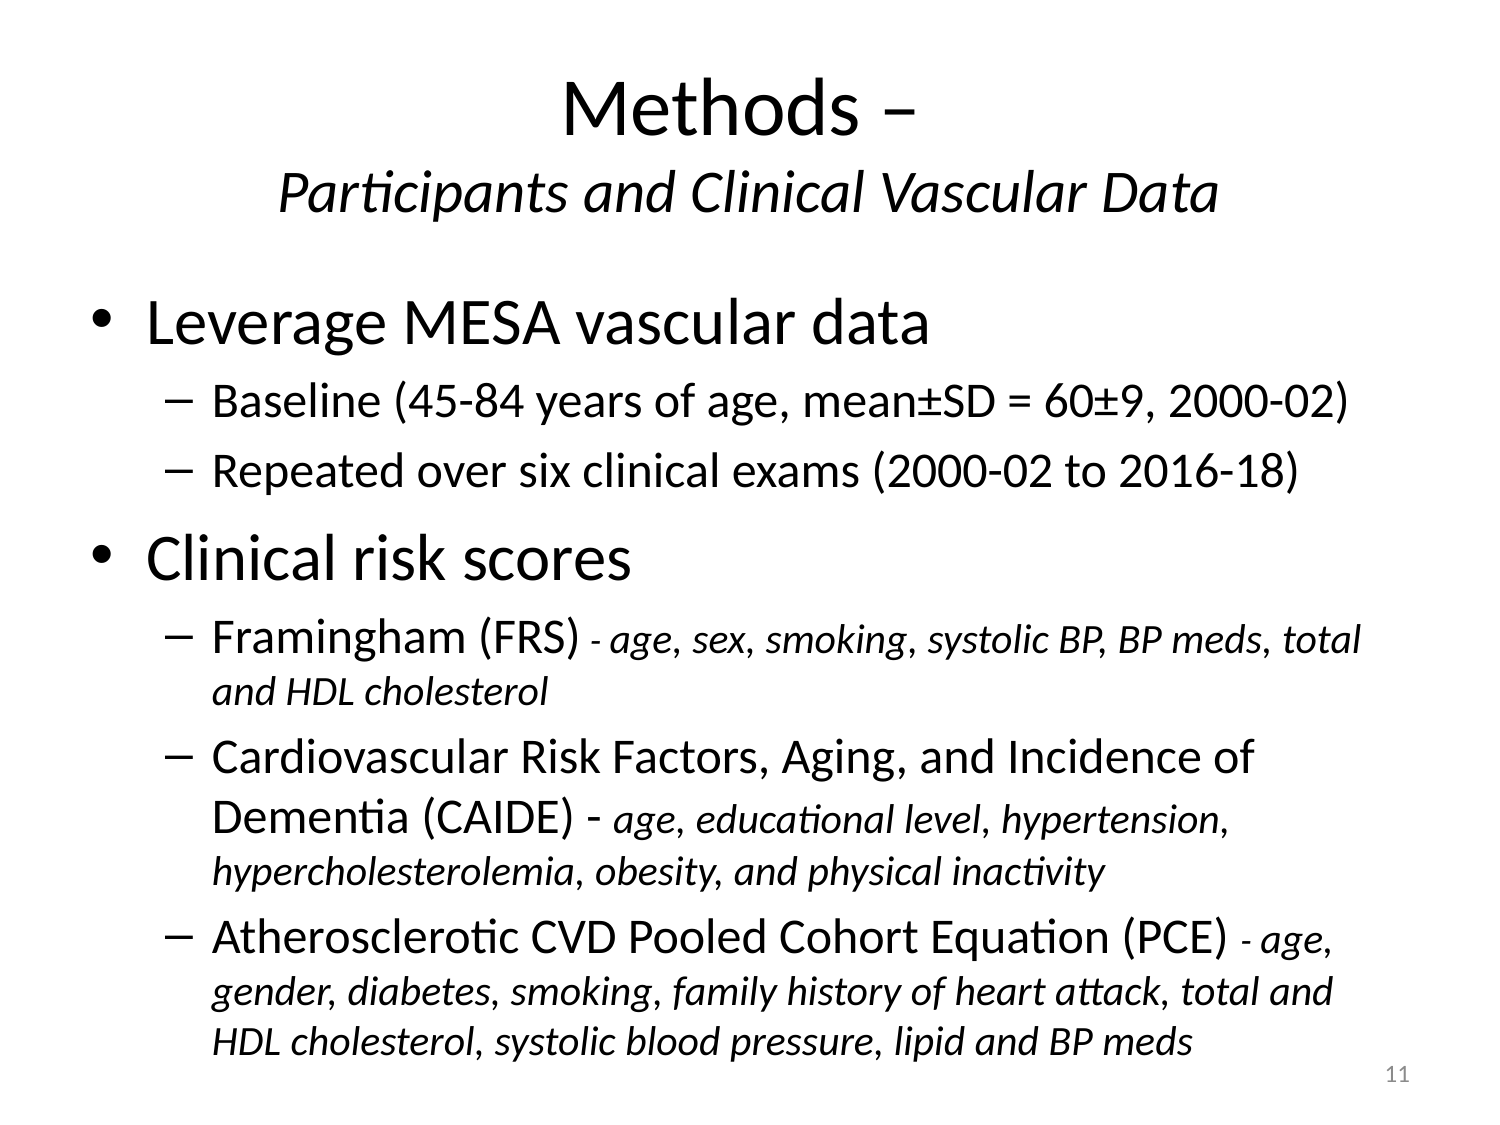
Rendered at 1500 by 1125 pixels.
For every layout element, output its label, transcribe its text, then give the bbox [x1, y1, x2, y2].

list Leverage MESA vascular data Baseline (45-84 years of age, mean±SD = 60±9, 2000-02) Repeated over six clinical exams (2000-02 to 2016-18) Clinical risk scores Framingham (FRS) - age, sex, smoking, systolic BP, BP meds, total and HDL cholesterol Cardiovascular Risk Factors, Aging, and Incidence of Dementia (CAIDE) - age, educational level, hypertension, hypercholesterolemia, obesity, and physical inactivity Atherosclerotic CVD Pooled Cohort Equation (PCE) - age, gender, diabetes, smoking, family history of heart attack, total and HDL cholesterol, systolic blood pressure, lipid and BP meds [75, 270, 1388, 1013]
slide_number 11 [1074, 1042, 1425, 1103]
title Methods – Participants and Clinical Vascular Data [75, 45, 1425, 233]
